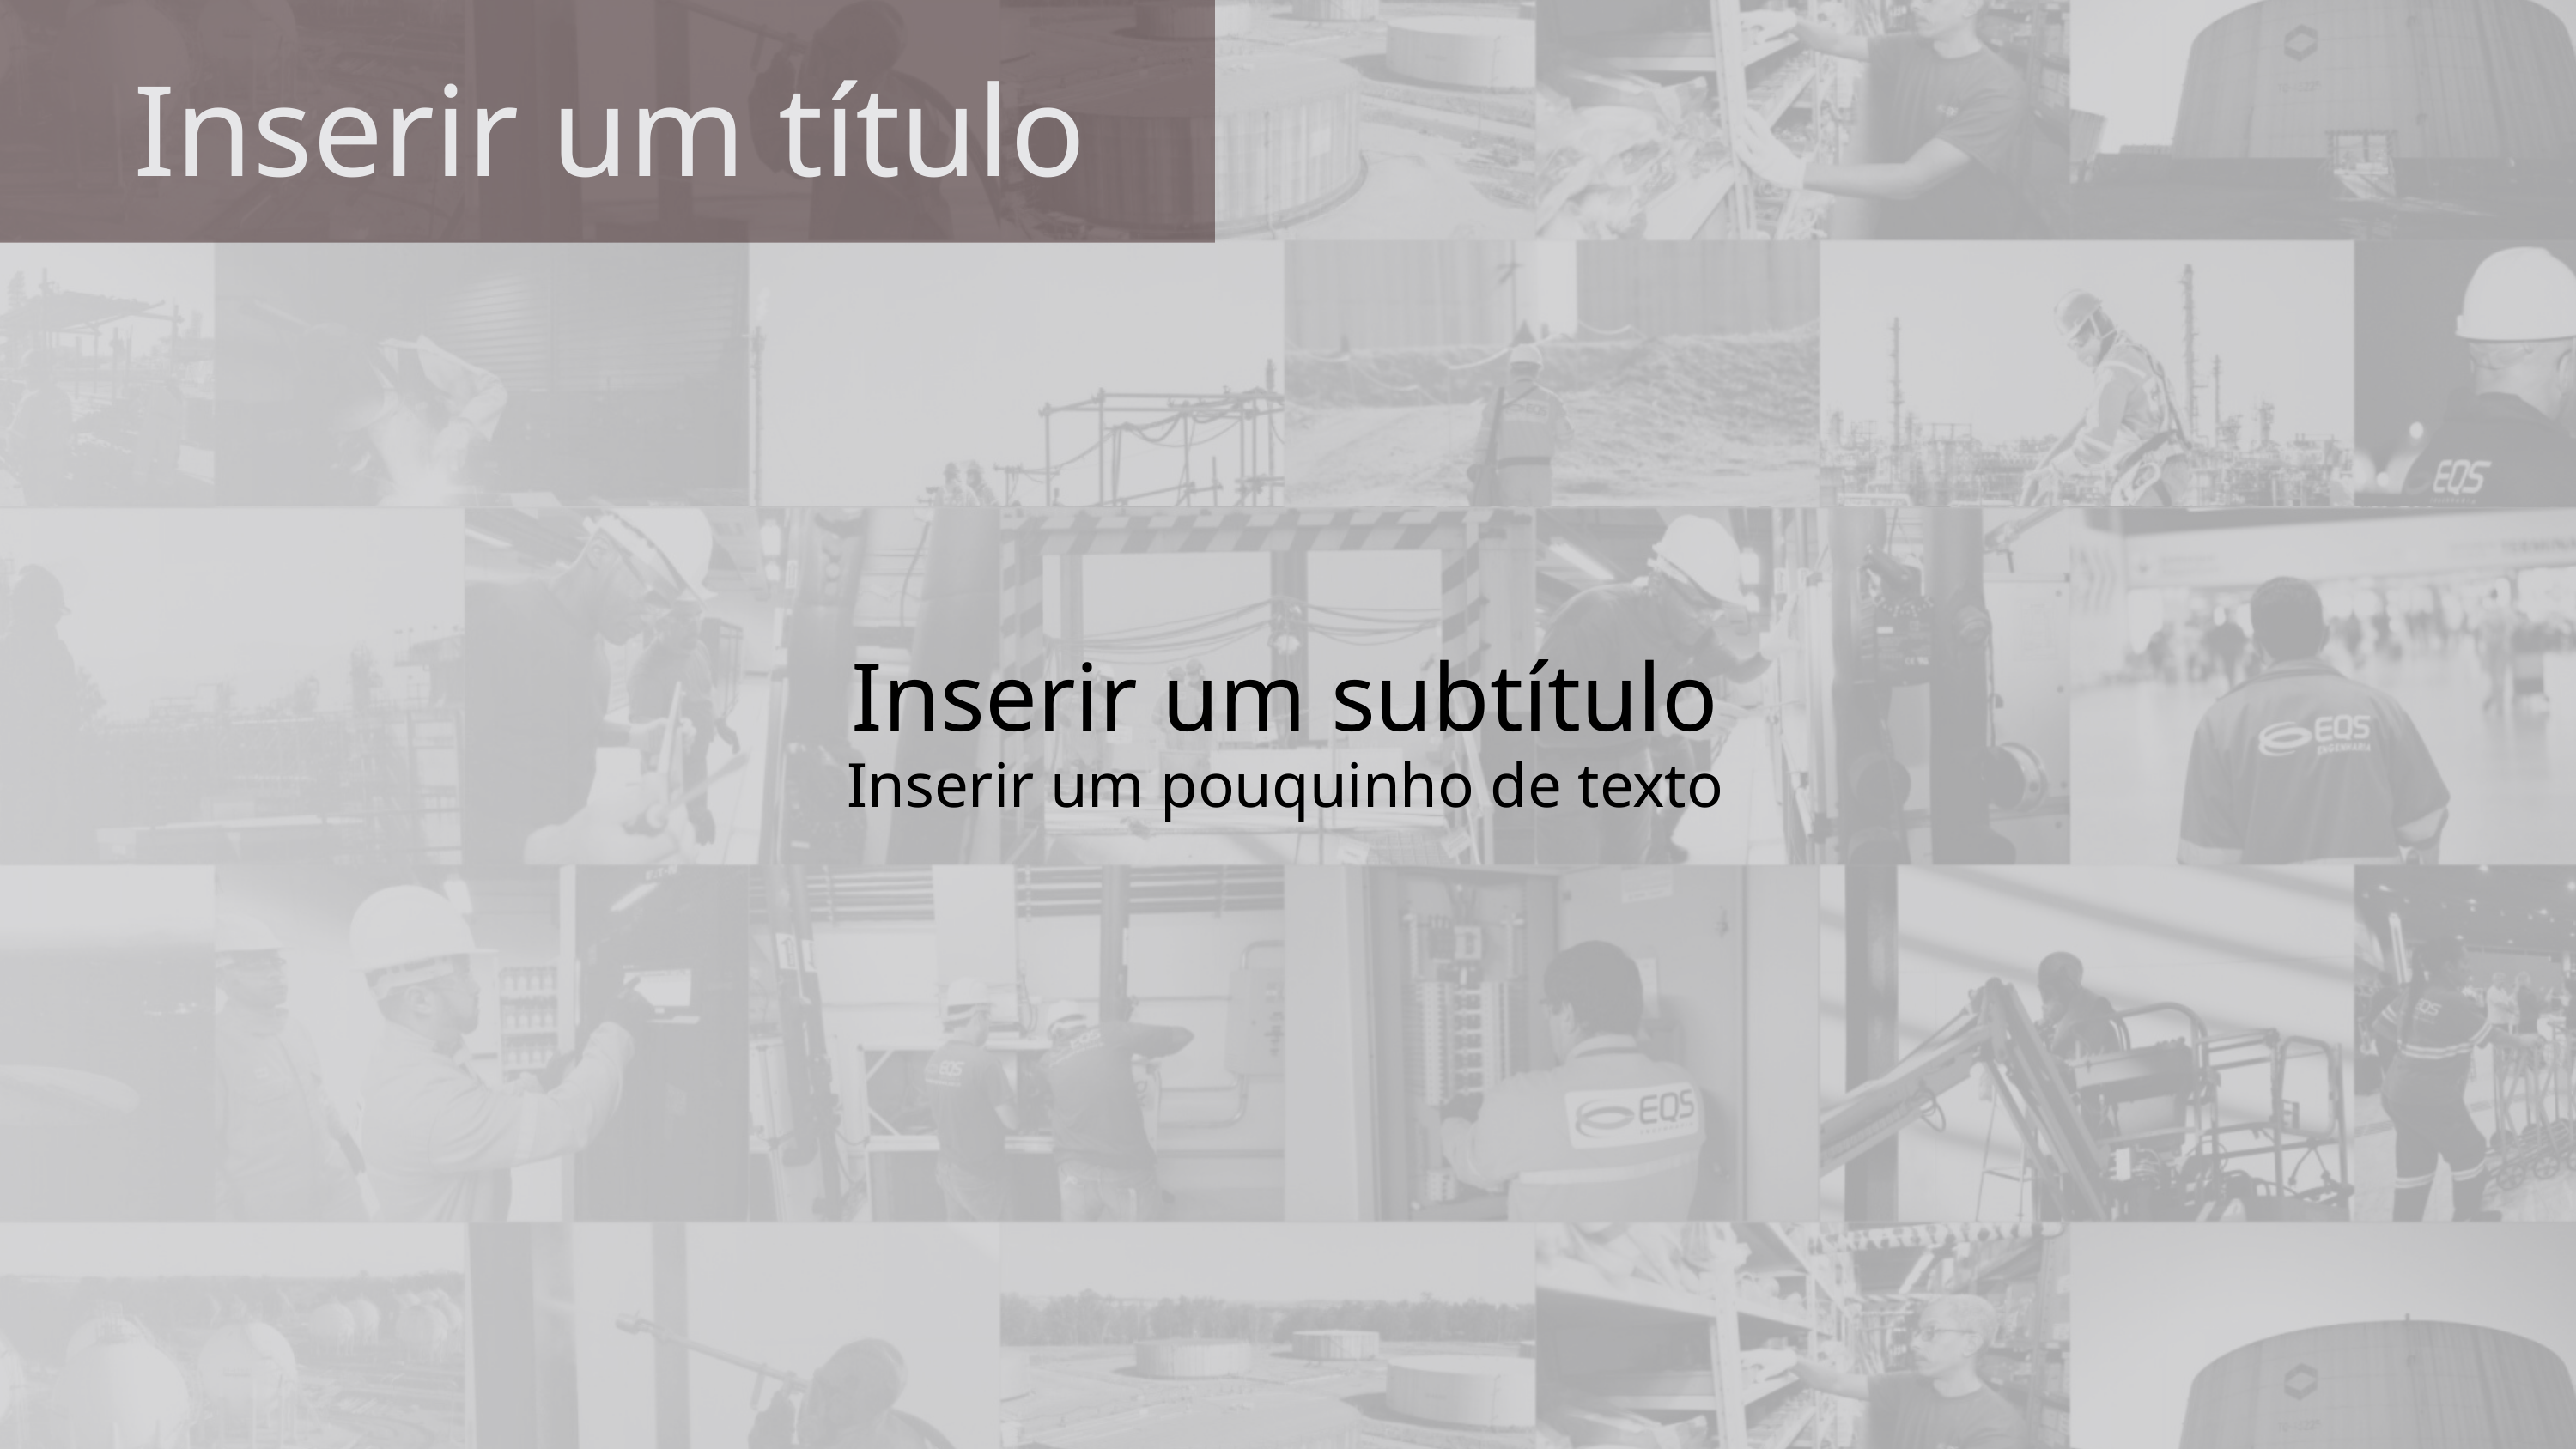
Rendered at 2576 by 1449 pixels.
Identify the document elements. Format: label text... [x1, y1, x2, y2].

text_box [0, 0, 1215, 243]
text_box Inserir um título [94, 26, 1126, 202]
text_box Inserir um pouquinho de texto [770, 734, 1801, 820]
text_box [0, 0, 2576, 1449]
text_box Inserir um subtítulo [770, 619, 1801, 734]
